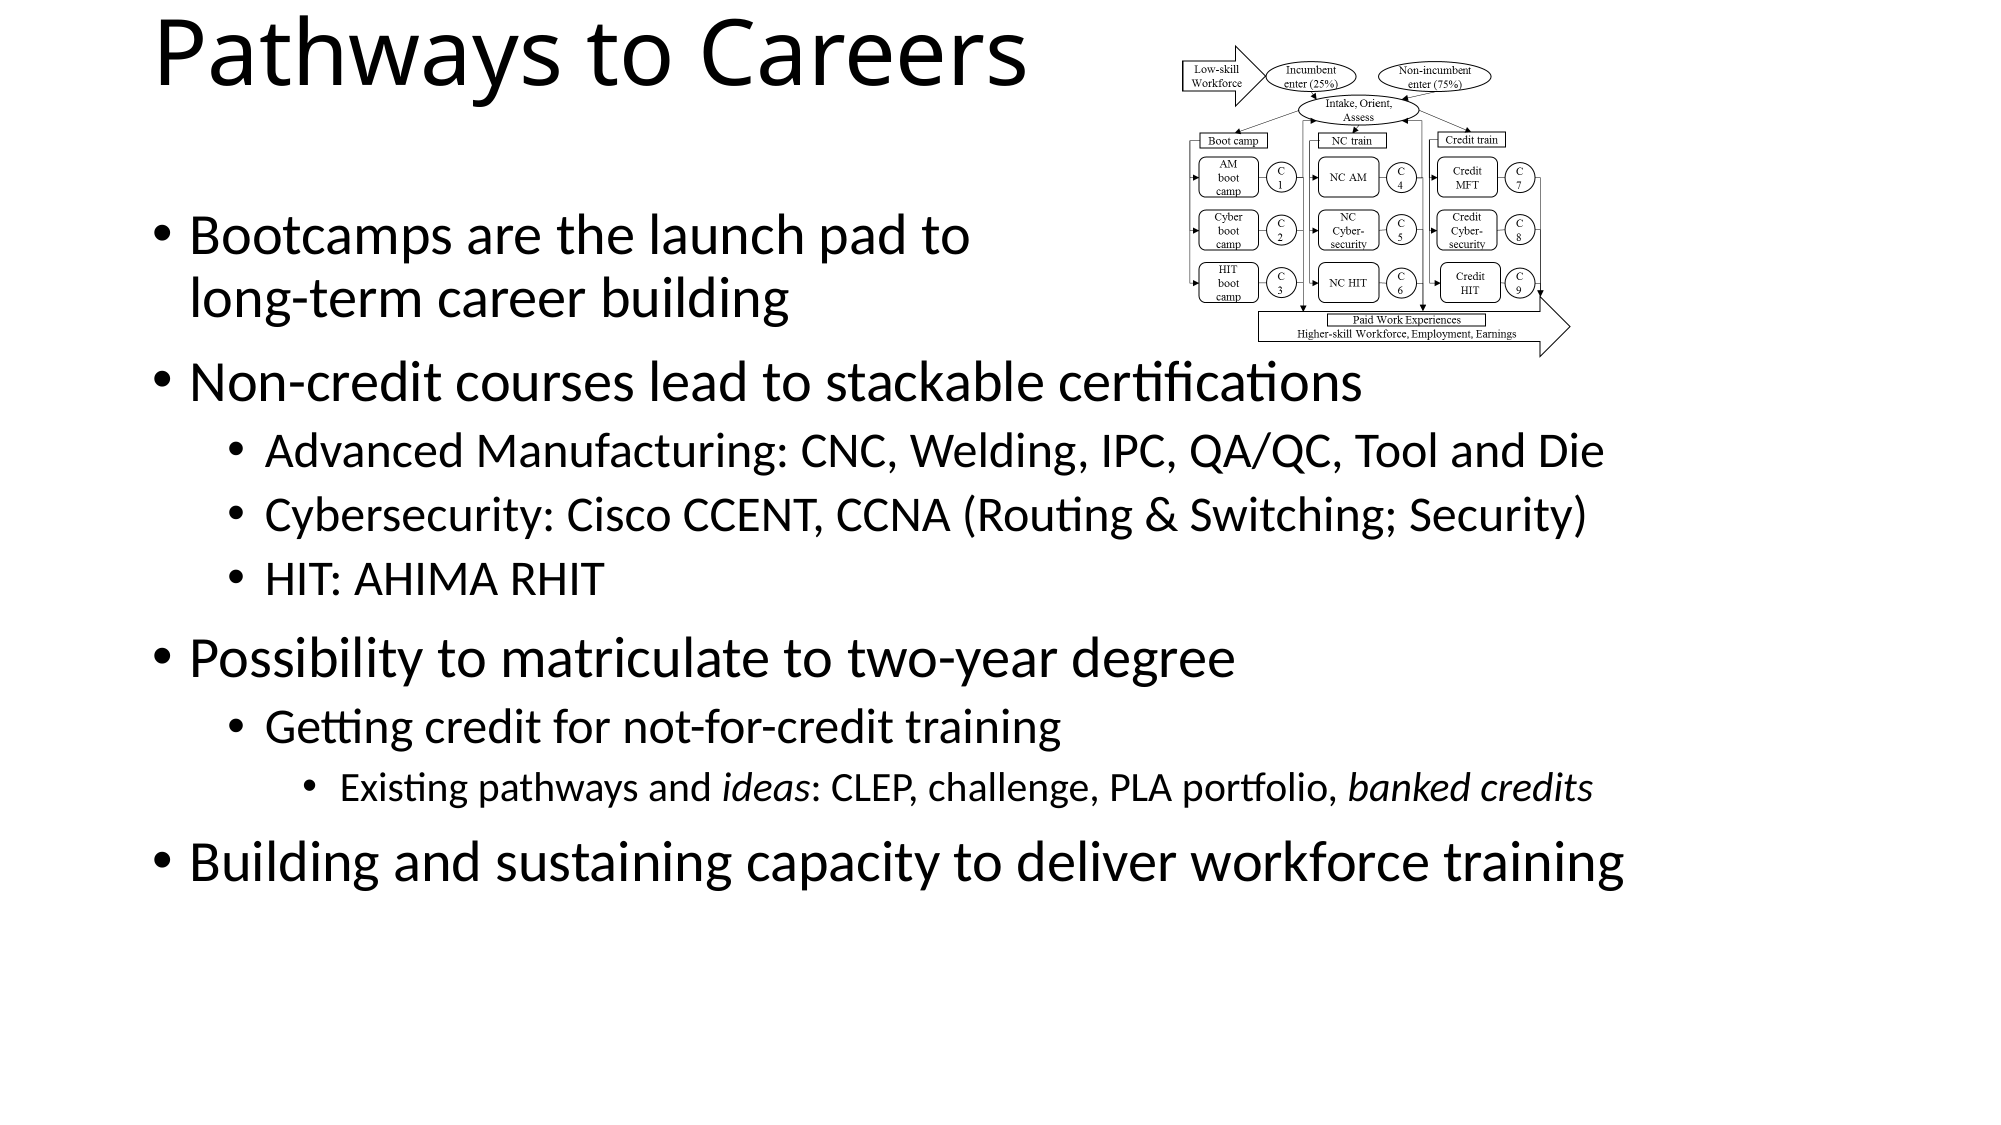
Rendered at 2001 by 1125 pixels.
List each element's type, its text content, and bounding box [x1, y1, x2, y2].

picture [1182, 44, 1571, 358]
list Bootcamps are the launch pad to long-term career building Non-credit courses lead to stackable certifications Advanced Manufacturing: CNC, Welding, IPC, QA/QC, Tool and Die Cybersecurity: Cisco CCENT, CCNA (Routing & Switching; Security) HIT: AHIMA RHIT Possibility to matriculate to two-year degree Getting credit for not-for-credit training Existing pathways and ideas: CLEP, challenge, PLA portfolio, banked credits Building and sustaining capacity to deliver workforce training [137, 196, 1863, 1014]
title Pathways to Careers [137, 0, 1863, 196]
